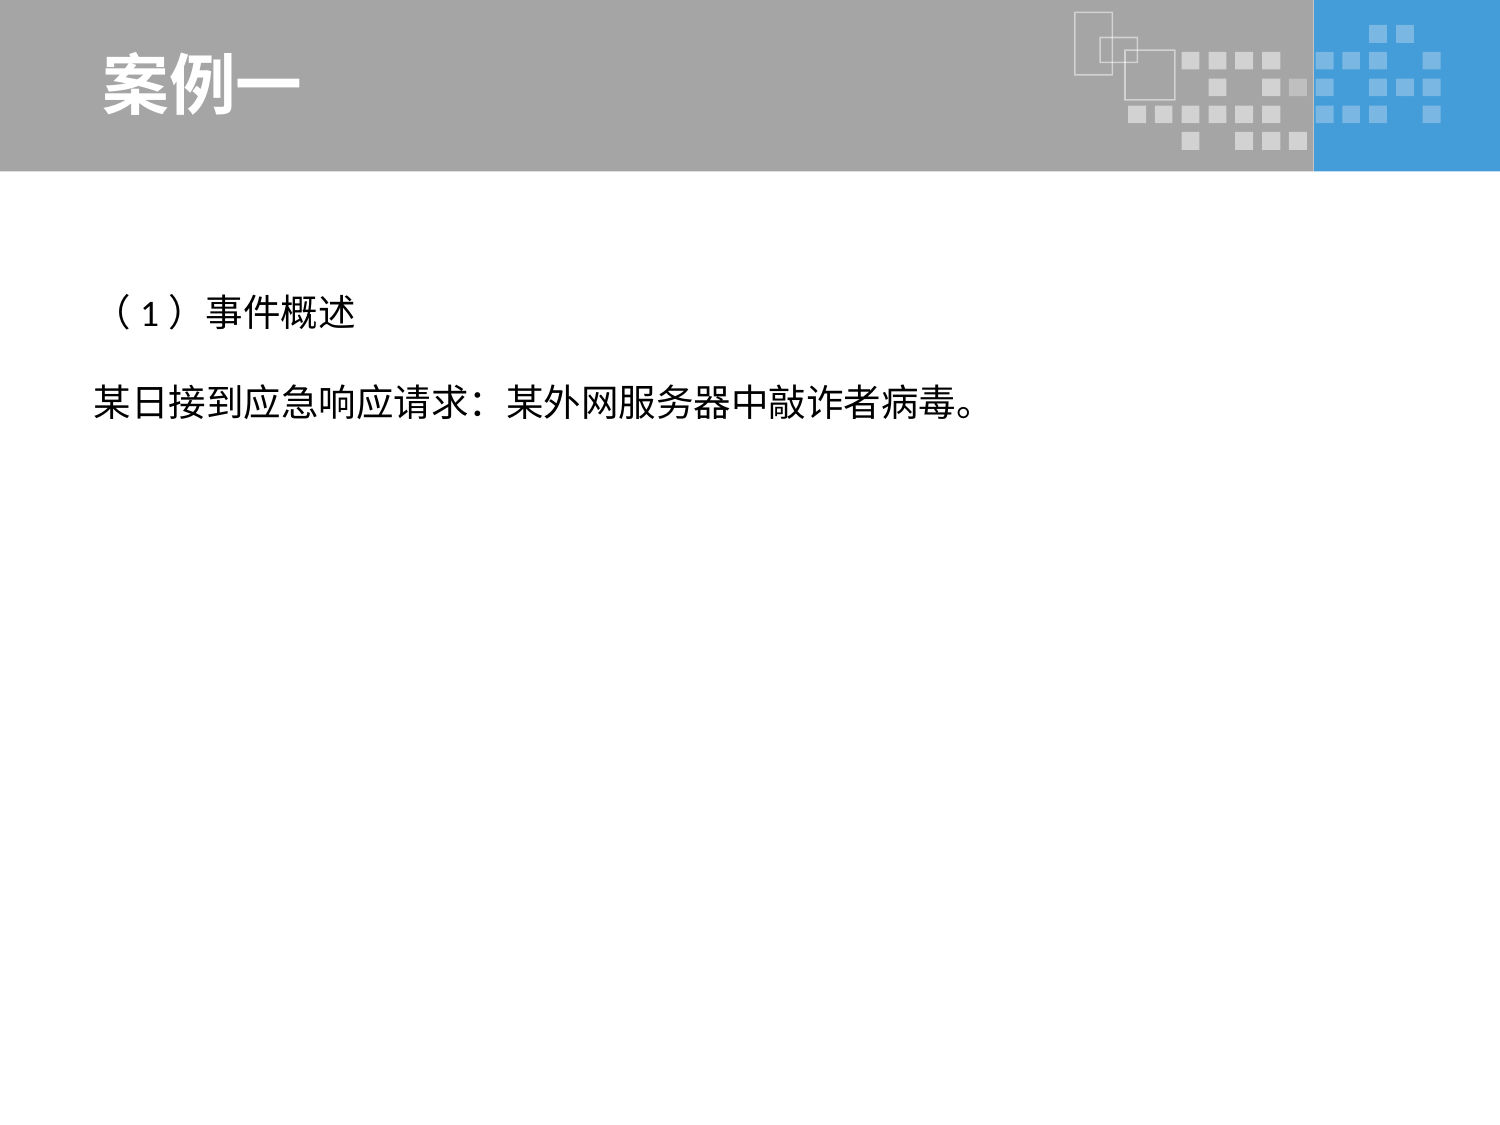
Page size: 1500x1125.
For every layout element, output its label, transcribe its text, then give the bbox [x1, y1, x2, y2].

title 案例一 [87, 42, 1252, 123]
text_box （1）事件概述 某日接到应急响应请求：某外网服务器中敲诈者病毒。 [78, 281, 1367, 522]
